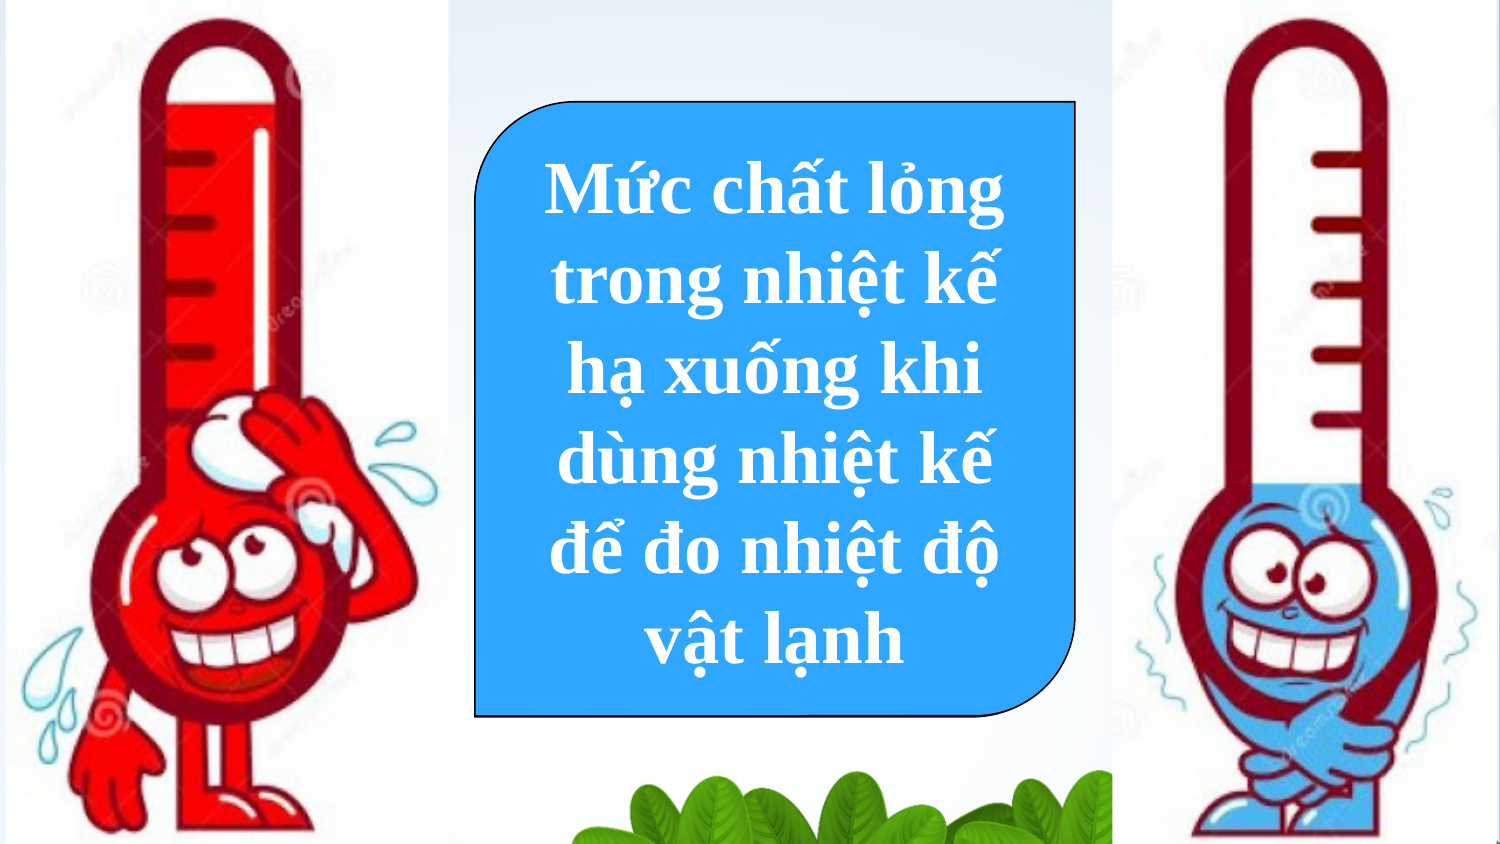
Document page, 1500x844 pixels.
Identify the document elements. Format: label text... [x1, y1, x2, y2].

text_box Mức chất lỏng trong nhiệt kế hạ xuống khi dùng nhiệt kế để đo nhiệt độ vật lạnh [474, 101, 1075, 716]
picture [0, 0, 1500, 844]
